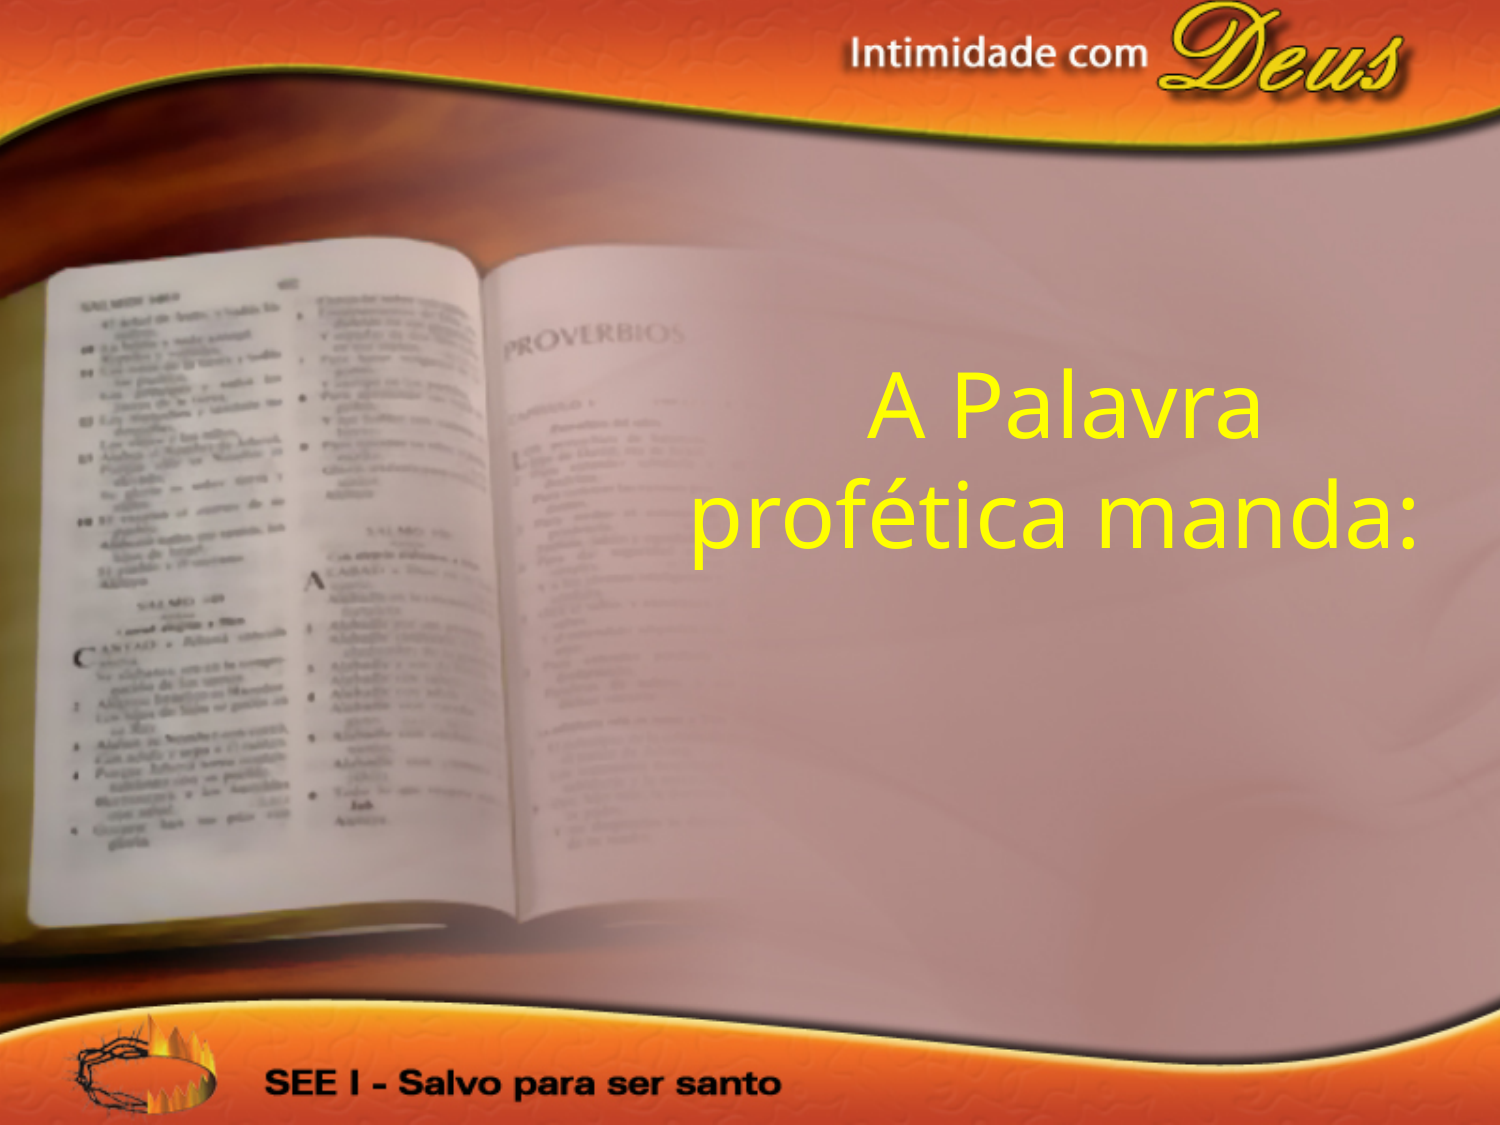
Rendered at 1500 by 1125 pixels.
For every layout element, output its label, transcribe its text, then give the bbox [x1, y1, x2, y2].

picture [0, 0, 1500, 1125]
text_box A Palavra profética manda: [667, 339, 1465, 575]
